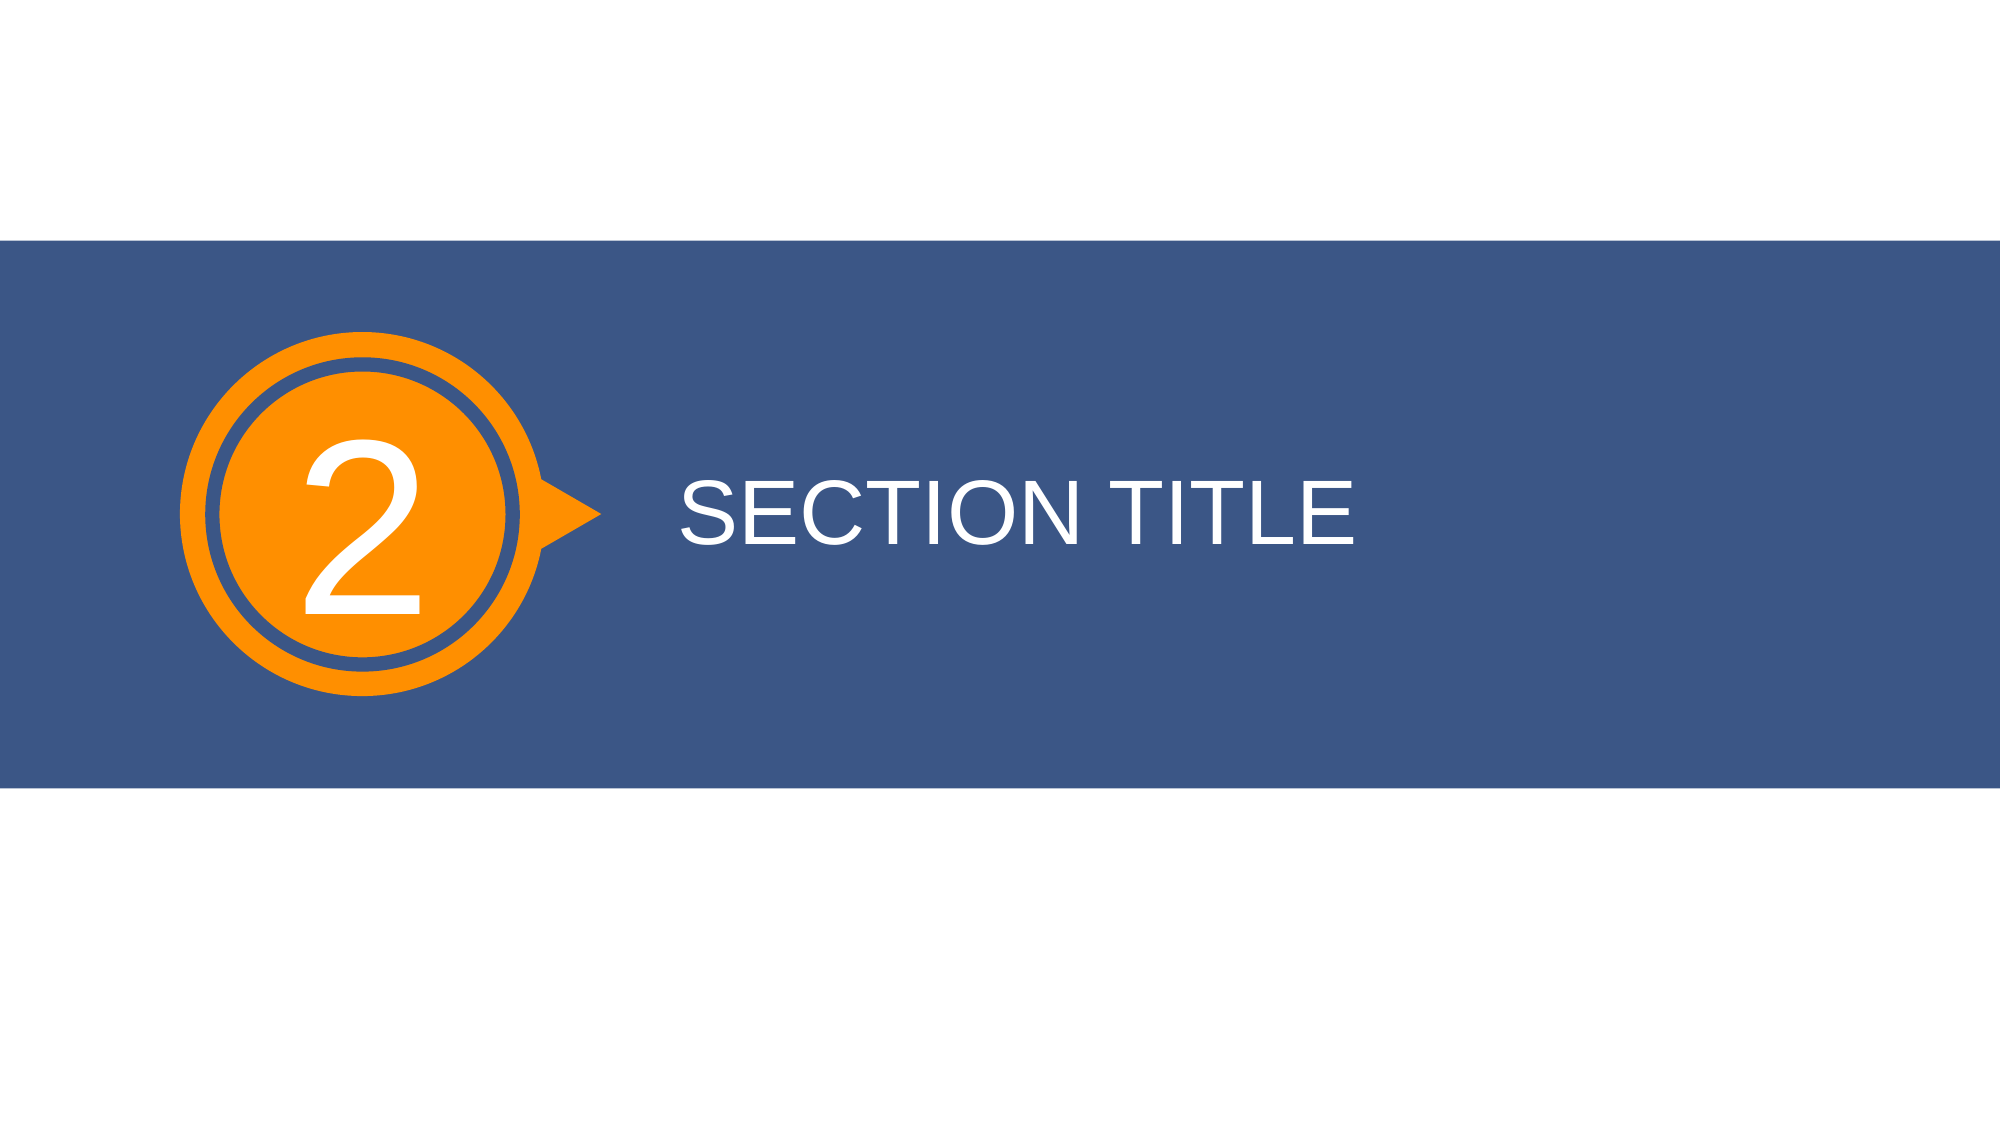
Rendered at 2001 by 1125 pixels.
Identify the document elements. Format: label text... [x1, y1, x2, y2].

text_box [545, 481, 602, 547]
title SECTION TITLE [662, 280, 2000, 749]
list 2 [180, 332, 545, 697]
text_box [0, 240, 2000, 789]
